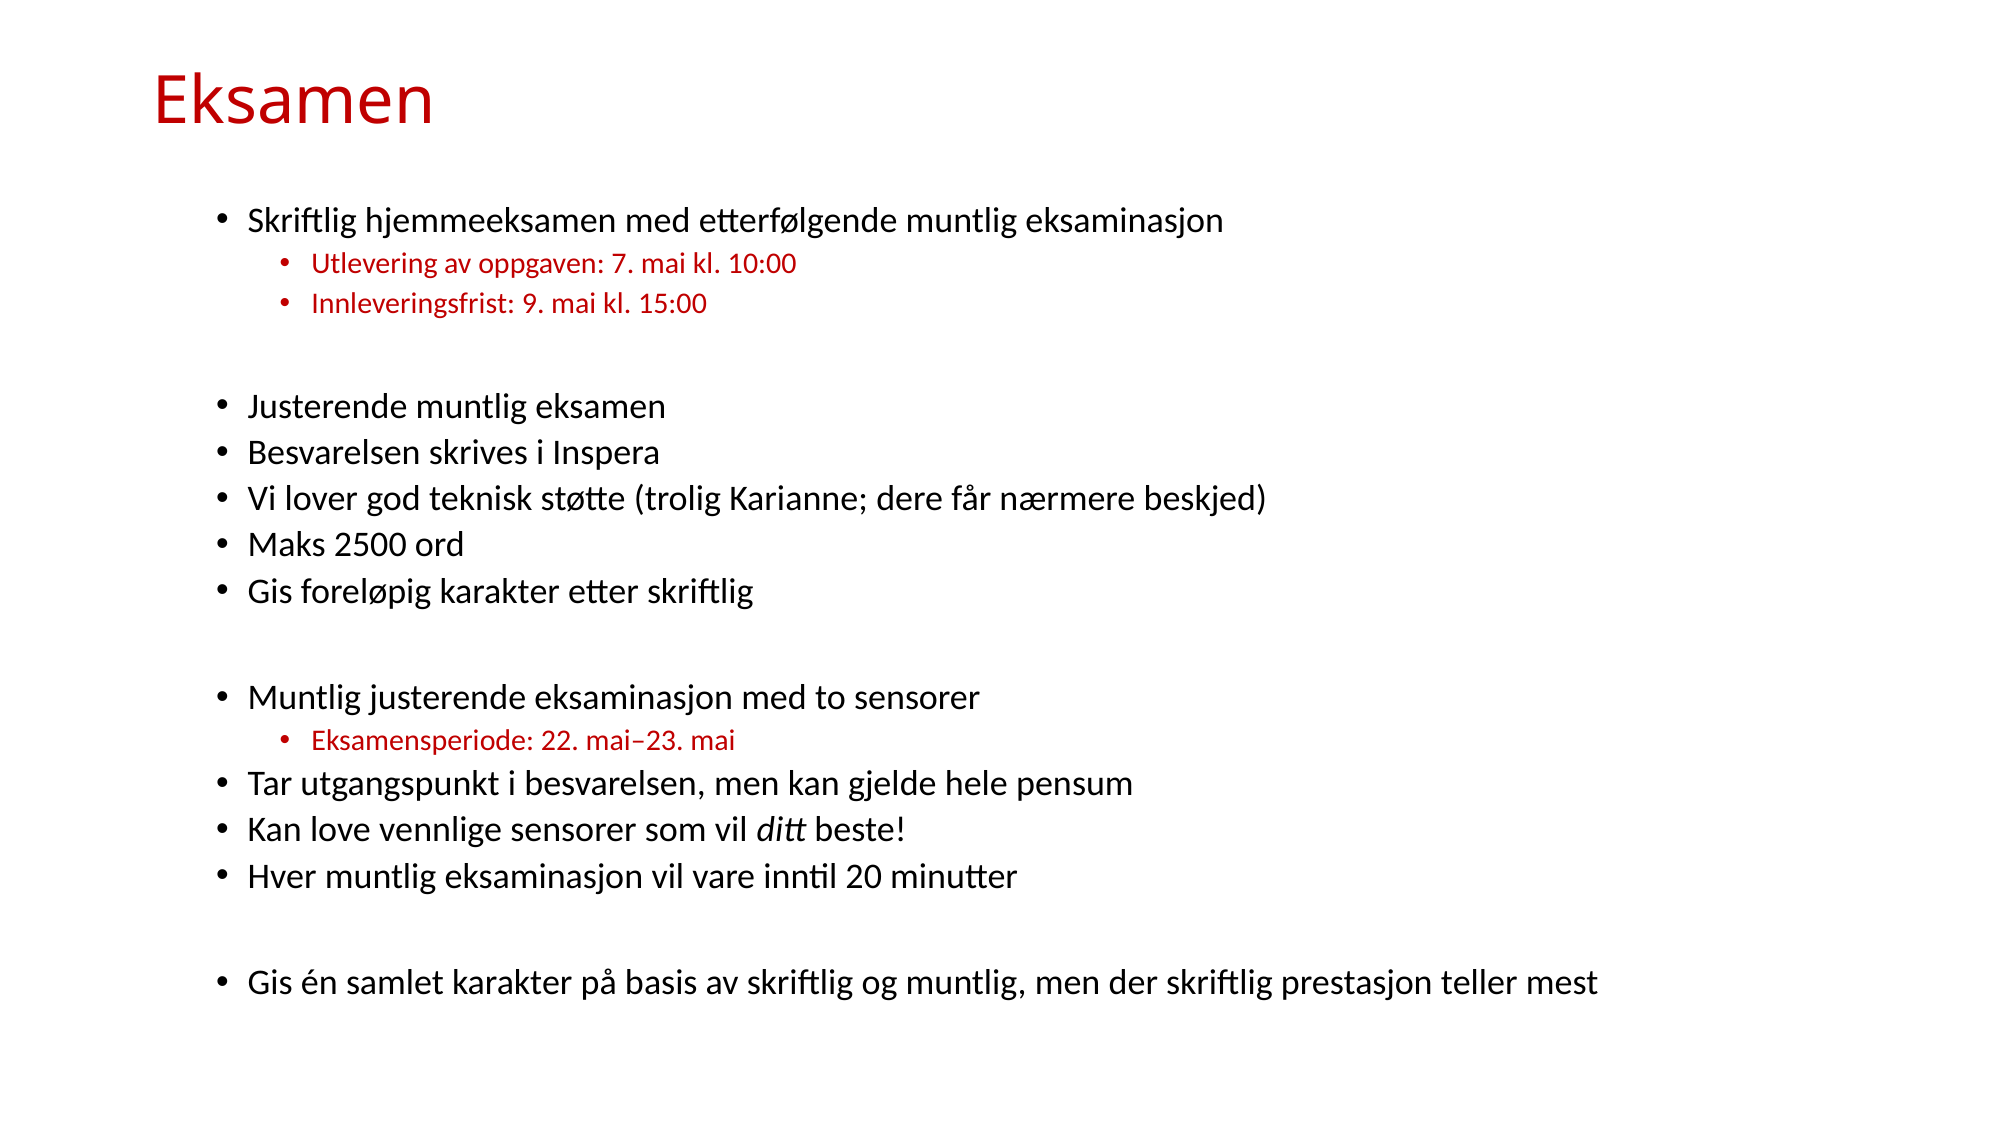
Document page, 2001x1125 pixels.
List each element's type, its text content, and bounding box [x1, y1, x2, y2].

list Skriftlig hjemmeeksamen med etterfølgende muntlig eksaminasjon Utlevering av oppgaven: 7. mai kl. 10:00 Innleveringsfrist: 9. mai kl. 15:00 Justerende muntlig eksamen Besvarelsen skrives i Inspera Vi lover god teknisk støtte (trolig Karianne; dere får nærmere beskjed) Maks 2500 ord Gis foreløpig karakter etter skriftlig Muntlig justerende eksaminasjon med to sensorer Eksamensperiode: 22. mai–23. mai Tar utgangspunkt i besvarelsen, men kan gjelde hele pensum Kan love vennlige sensorer som vil ditt beste! Hver muntlig eksaminasjon vil vare inntil 20 minutter Gis én samlet karakter på basis av skriftlig og muntlig, men der skriftlig prestasjon teller mest [137, 193, 1863, 1014]
title Eksamen [137, 26, 1863, 178]
